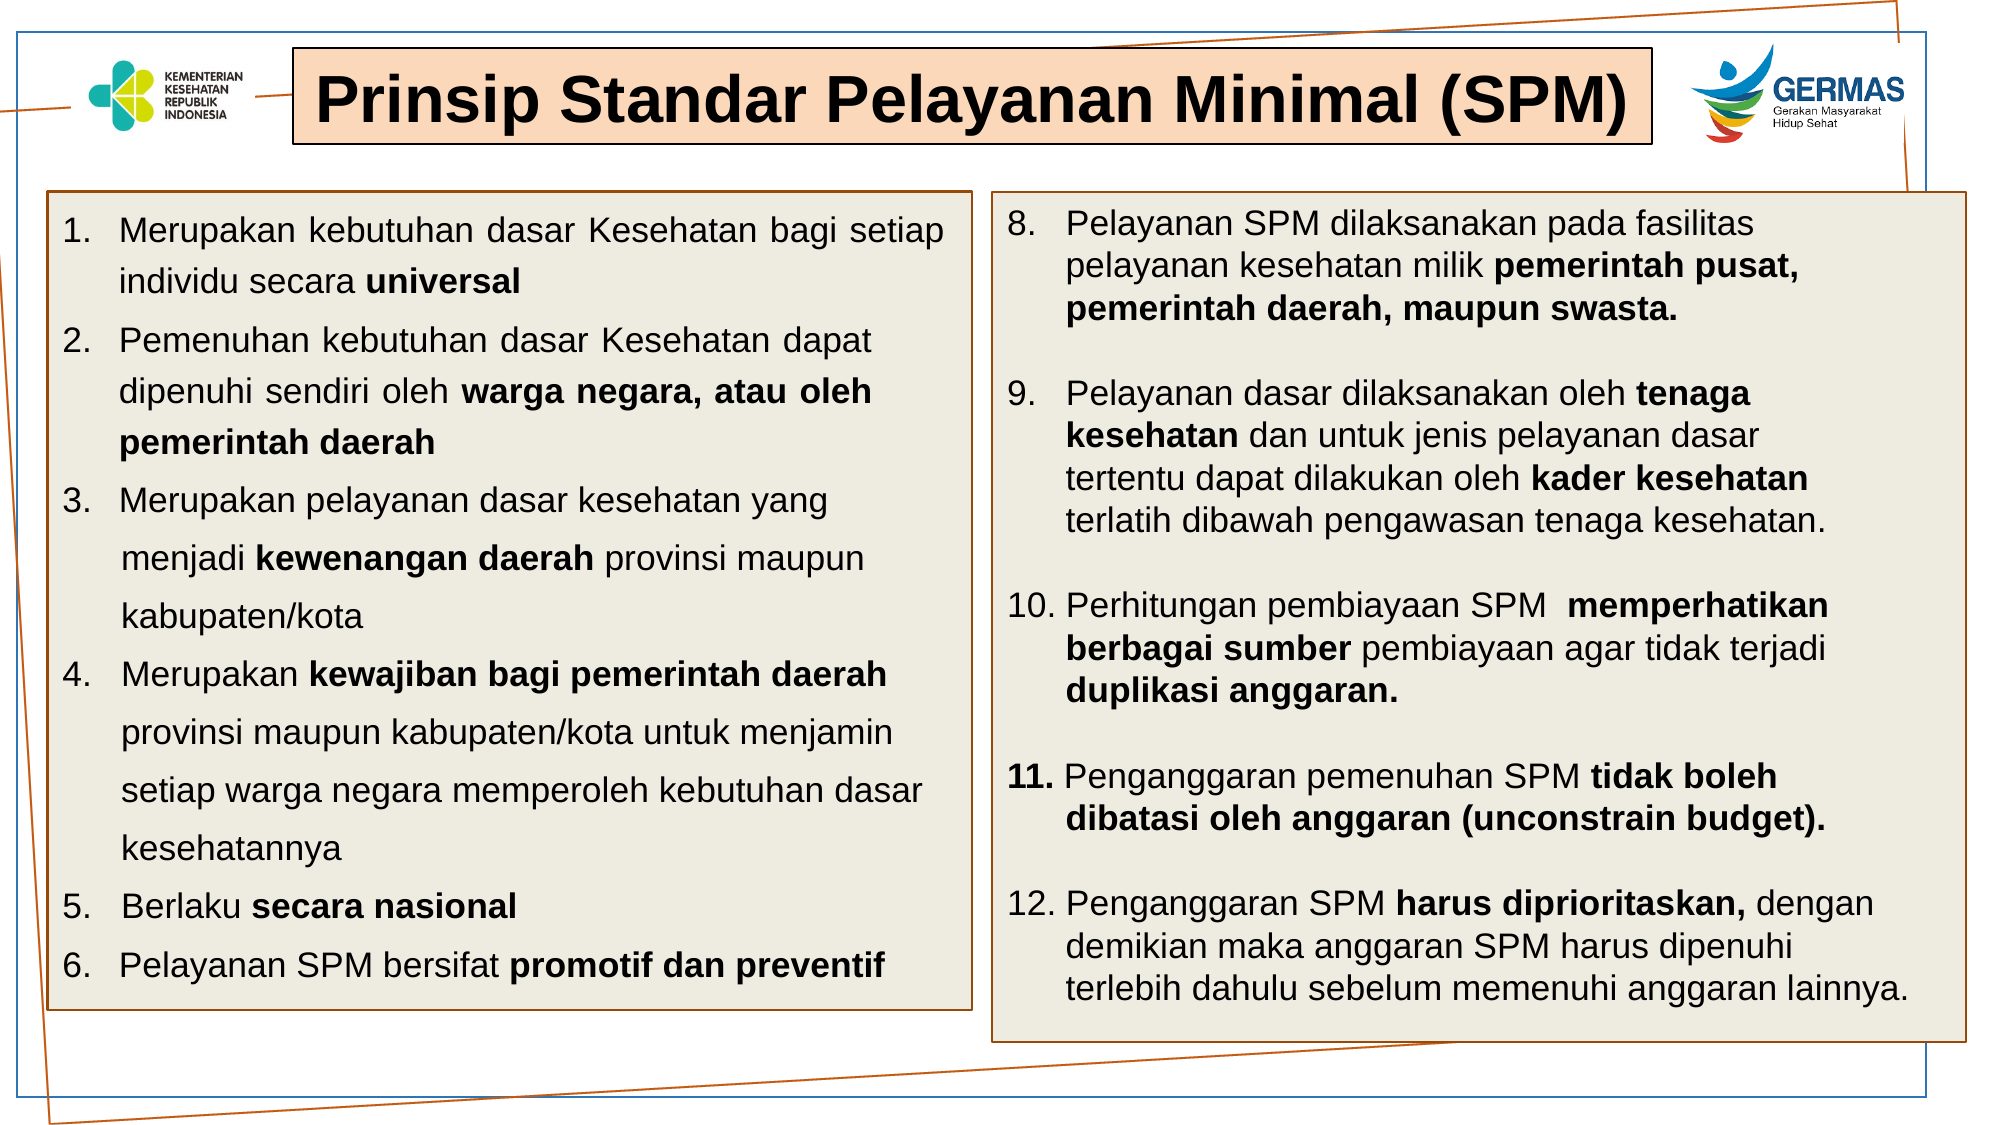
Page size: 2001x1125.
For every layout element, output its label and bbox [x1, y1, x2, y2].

text_box [1962, 192, 1967, 1043]
picture [0, 0, 1957, 1125]
